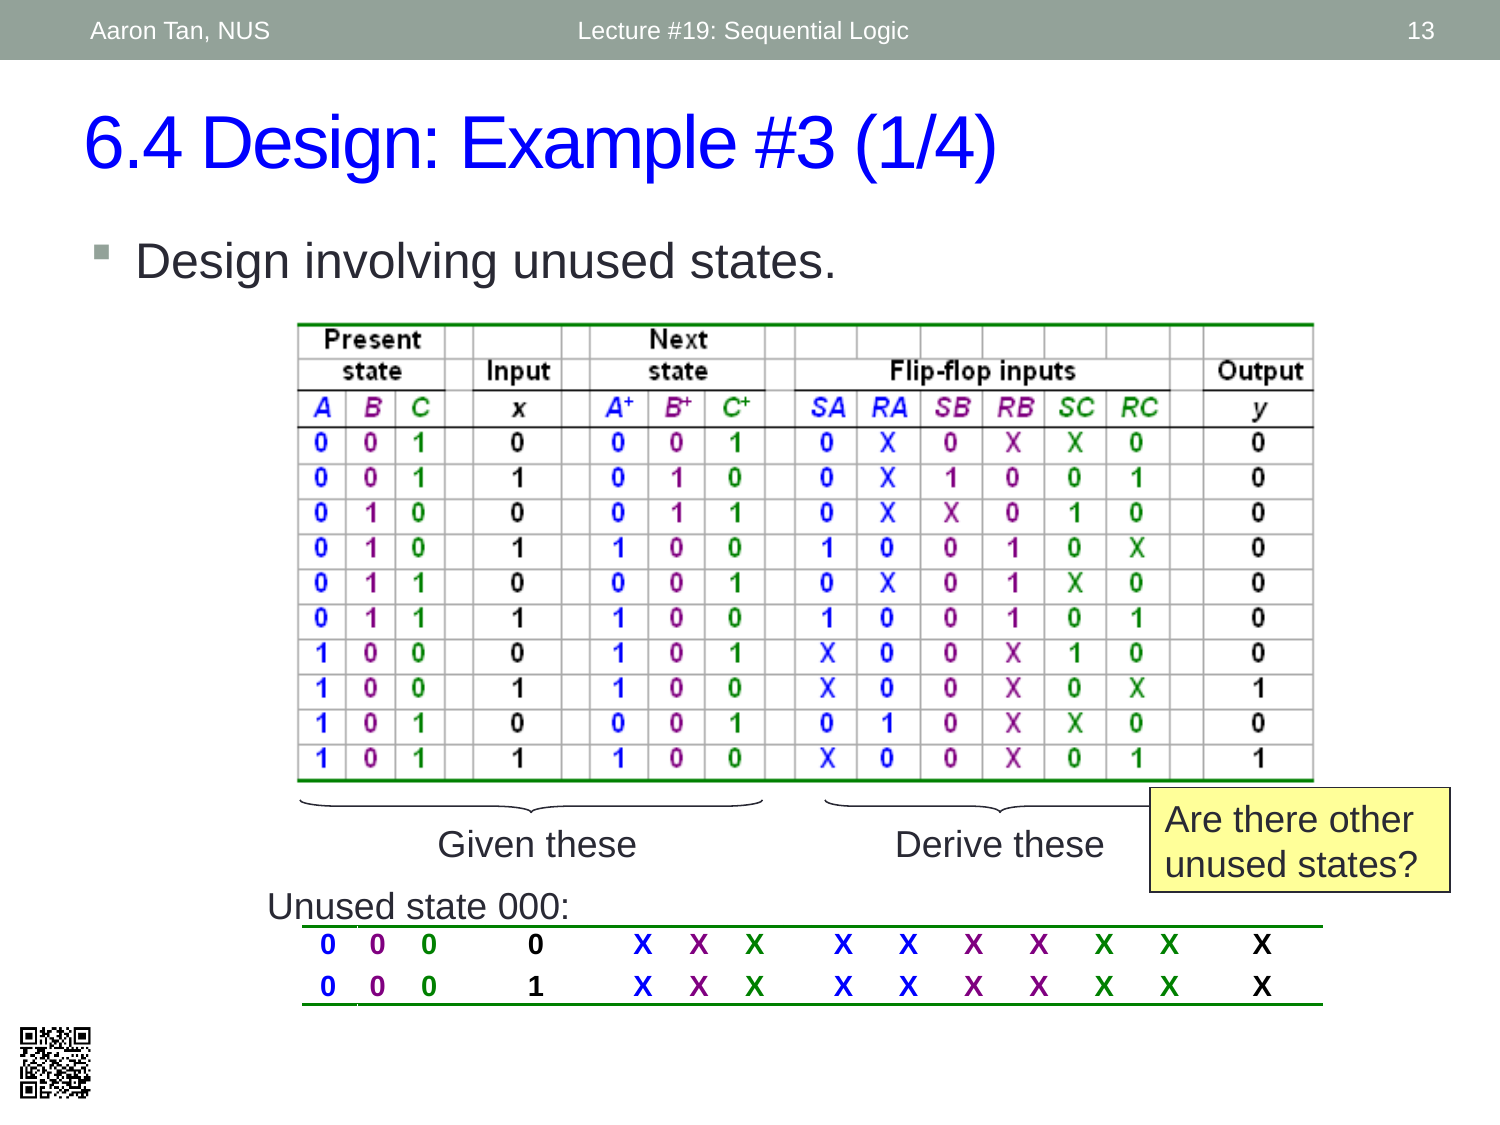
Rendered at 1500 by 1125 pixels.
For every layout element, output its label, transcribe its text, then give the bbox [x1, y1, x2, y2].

text_box Are there other unused states? [1183, 787, 1450, 893]
slide_number Aaron Tan, NUS [75, 3, 550, 57]
text_box Design involving unused states. [74, 220, 1425, 315]
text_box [299, 801, 763, 871]
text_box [249, 874, 1382, 1084]
picture [15, 1022, 95, 1103]
title 6.4 Design: Example #3 (1/4) [68, 86, 1450, 192]
slide_number 13 [1308, 3, 1450, 57]
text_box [824, 801, 1176, 871]
footer Lecture #19: Sequential Logic [562, 3, 1238, 57]
picture [287, 316, 1326, 795]
